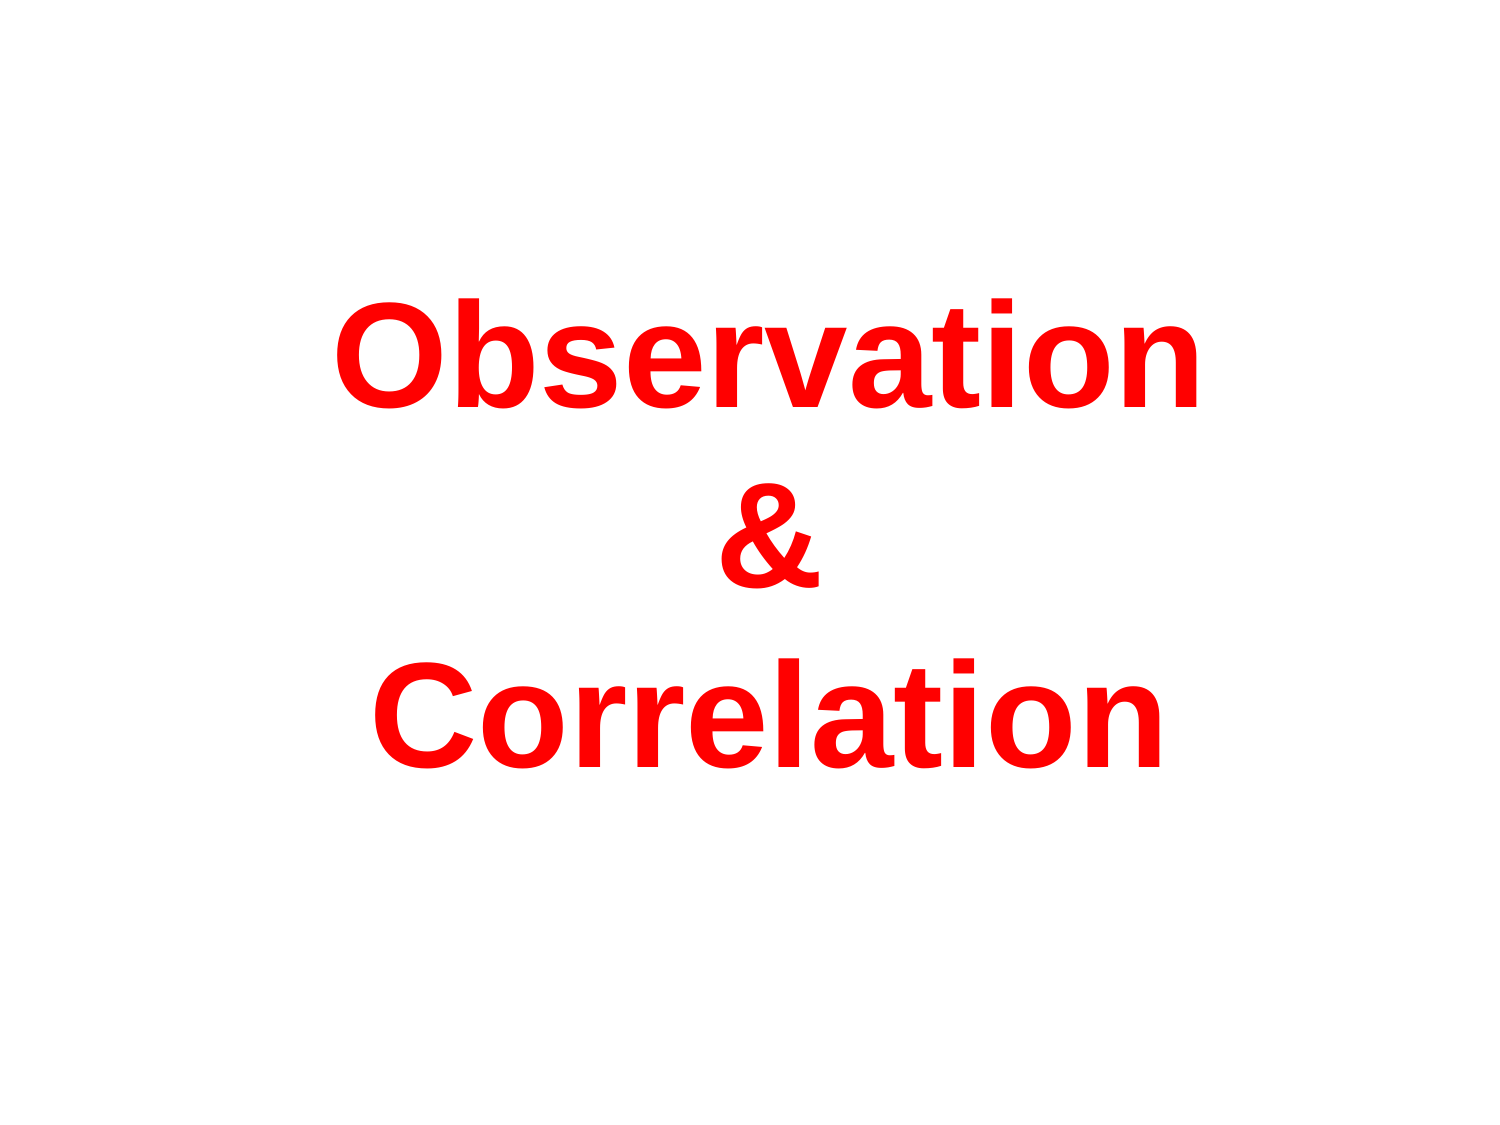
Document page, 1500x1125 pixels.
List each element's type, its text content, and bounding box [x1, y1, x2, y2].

text_box Observation & Correlation [316, 249, 1223, 805]
